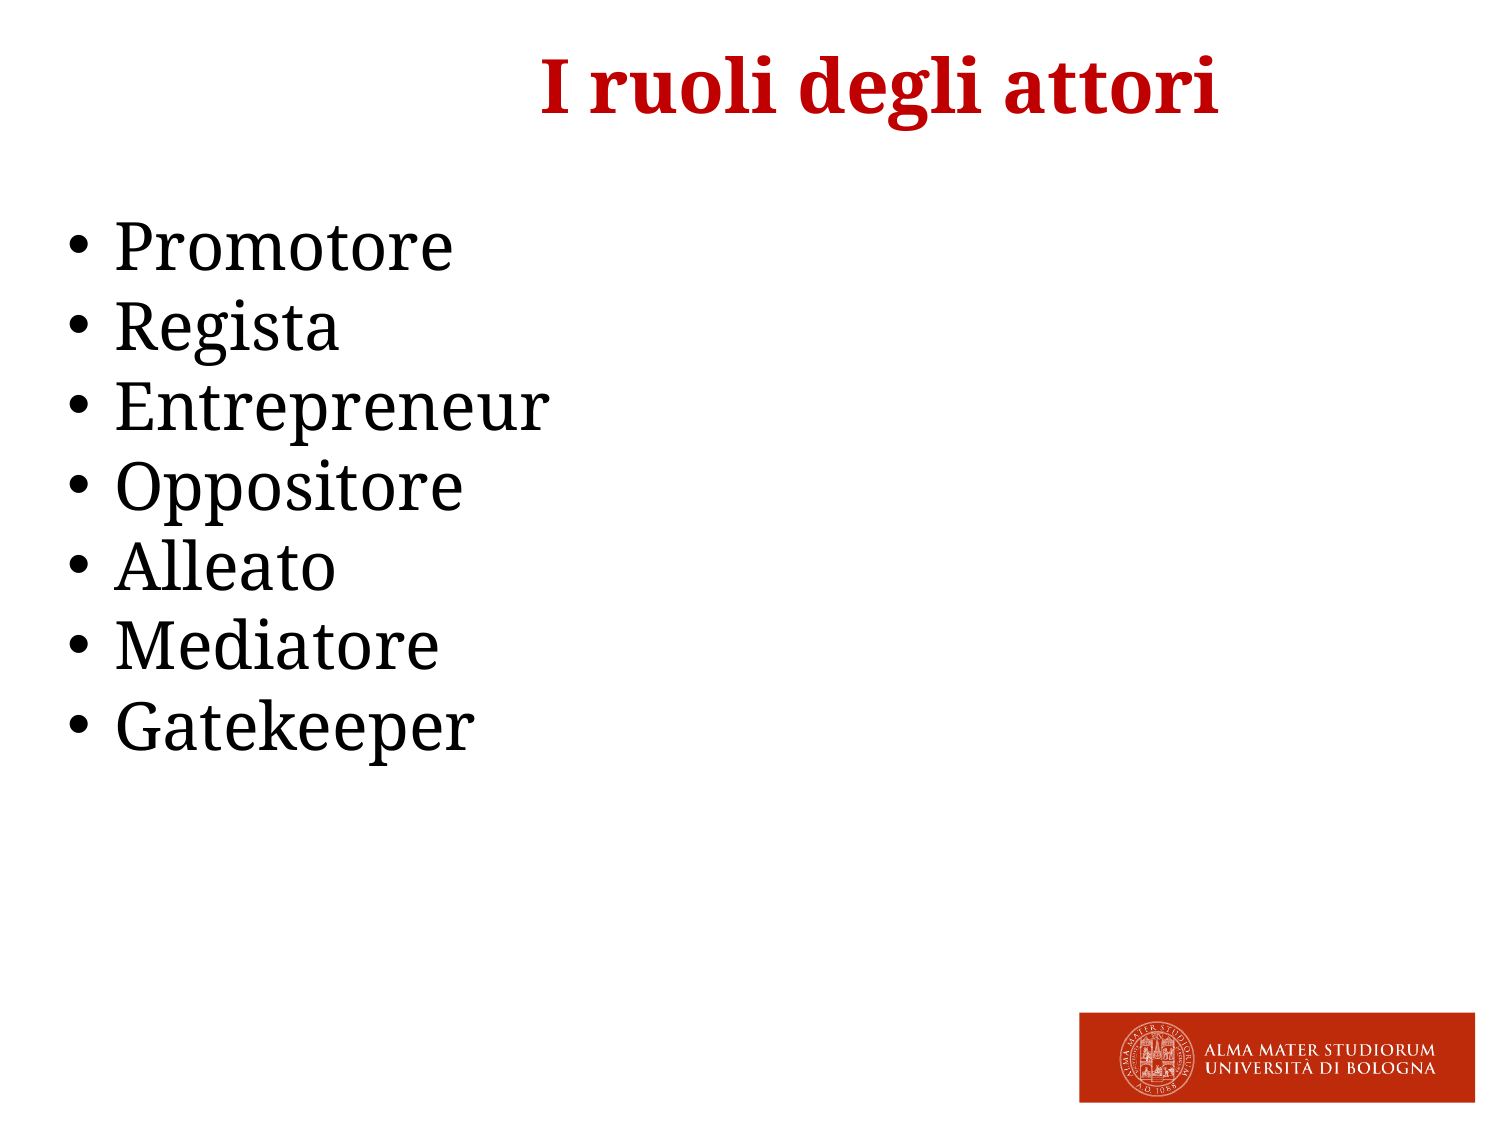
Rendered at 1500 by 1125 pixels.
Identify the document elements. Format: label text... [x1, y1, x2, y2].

text_box I ruoli degli attori [525, 30, 1329, 136]
picture [1112, 1014, 1442, 1102]
text_box Promotore Regista Entrepreneur Oppositore Alleato Mediatore Gatekeeper [53, 196, 1341, 816]
